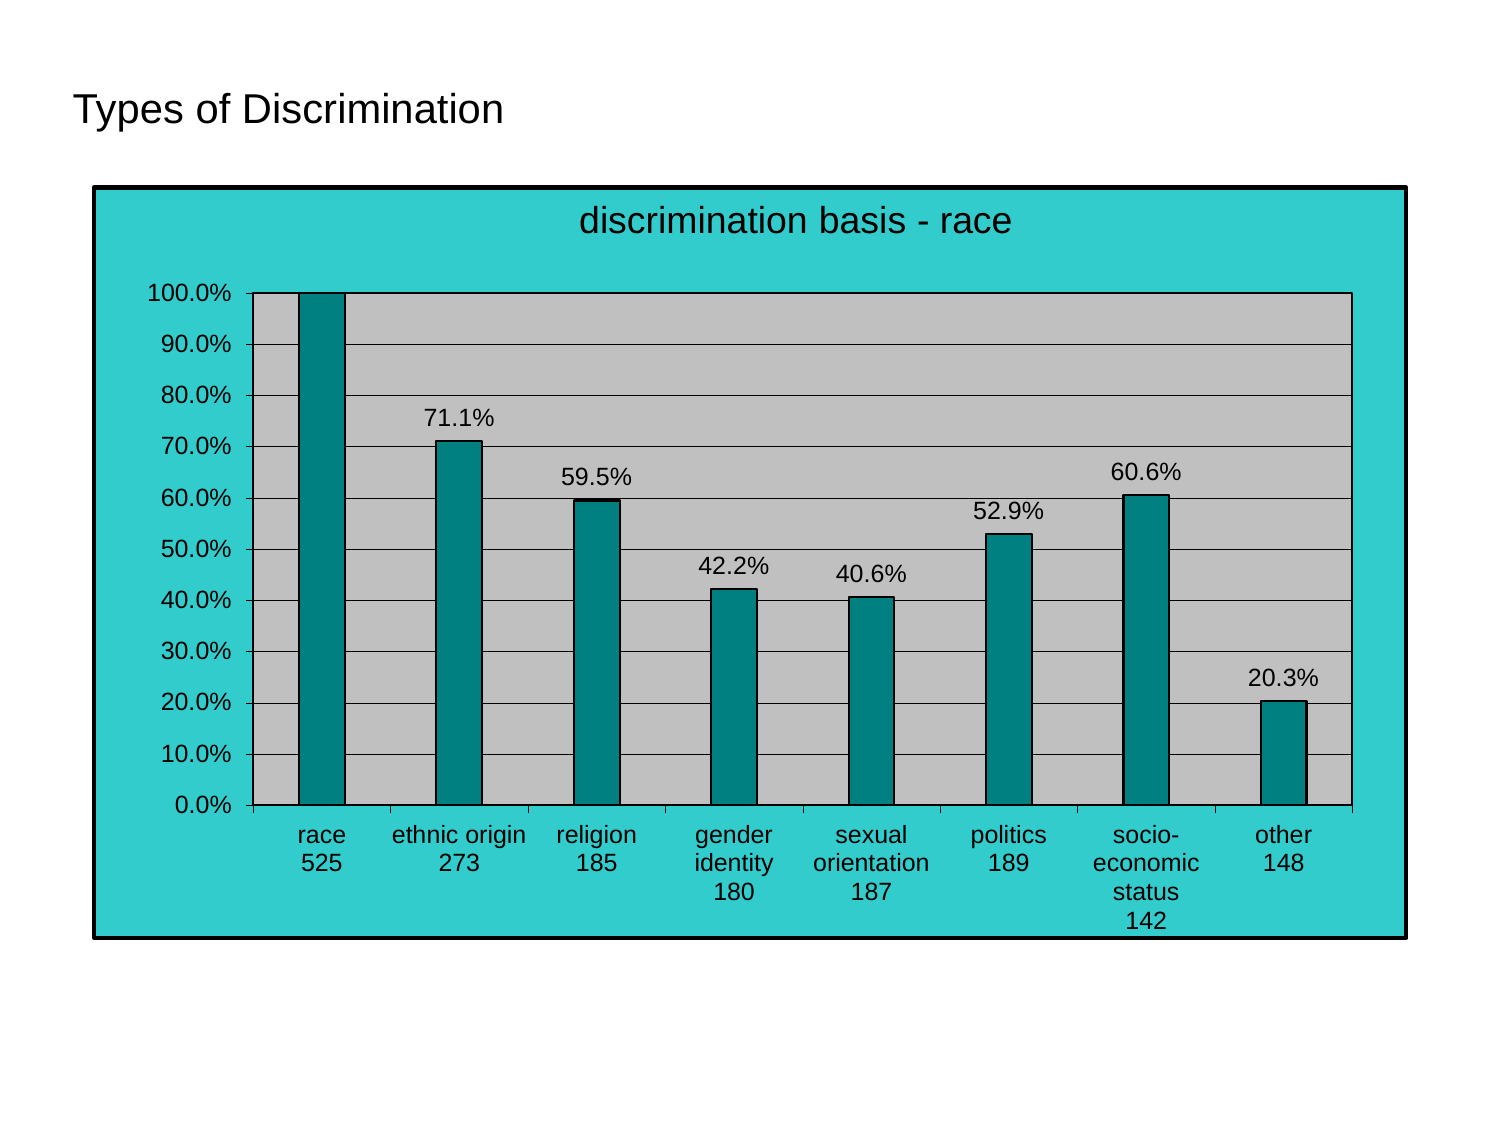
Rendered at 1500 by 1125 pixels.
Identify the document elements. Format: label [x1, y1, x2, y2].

picture [91, 185, 1409, 940]
